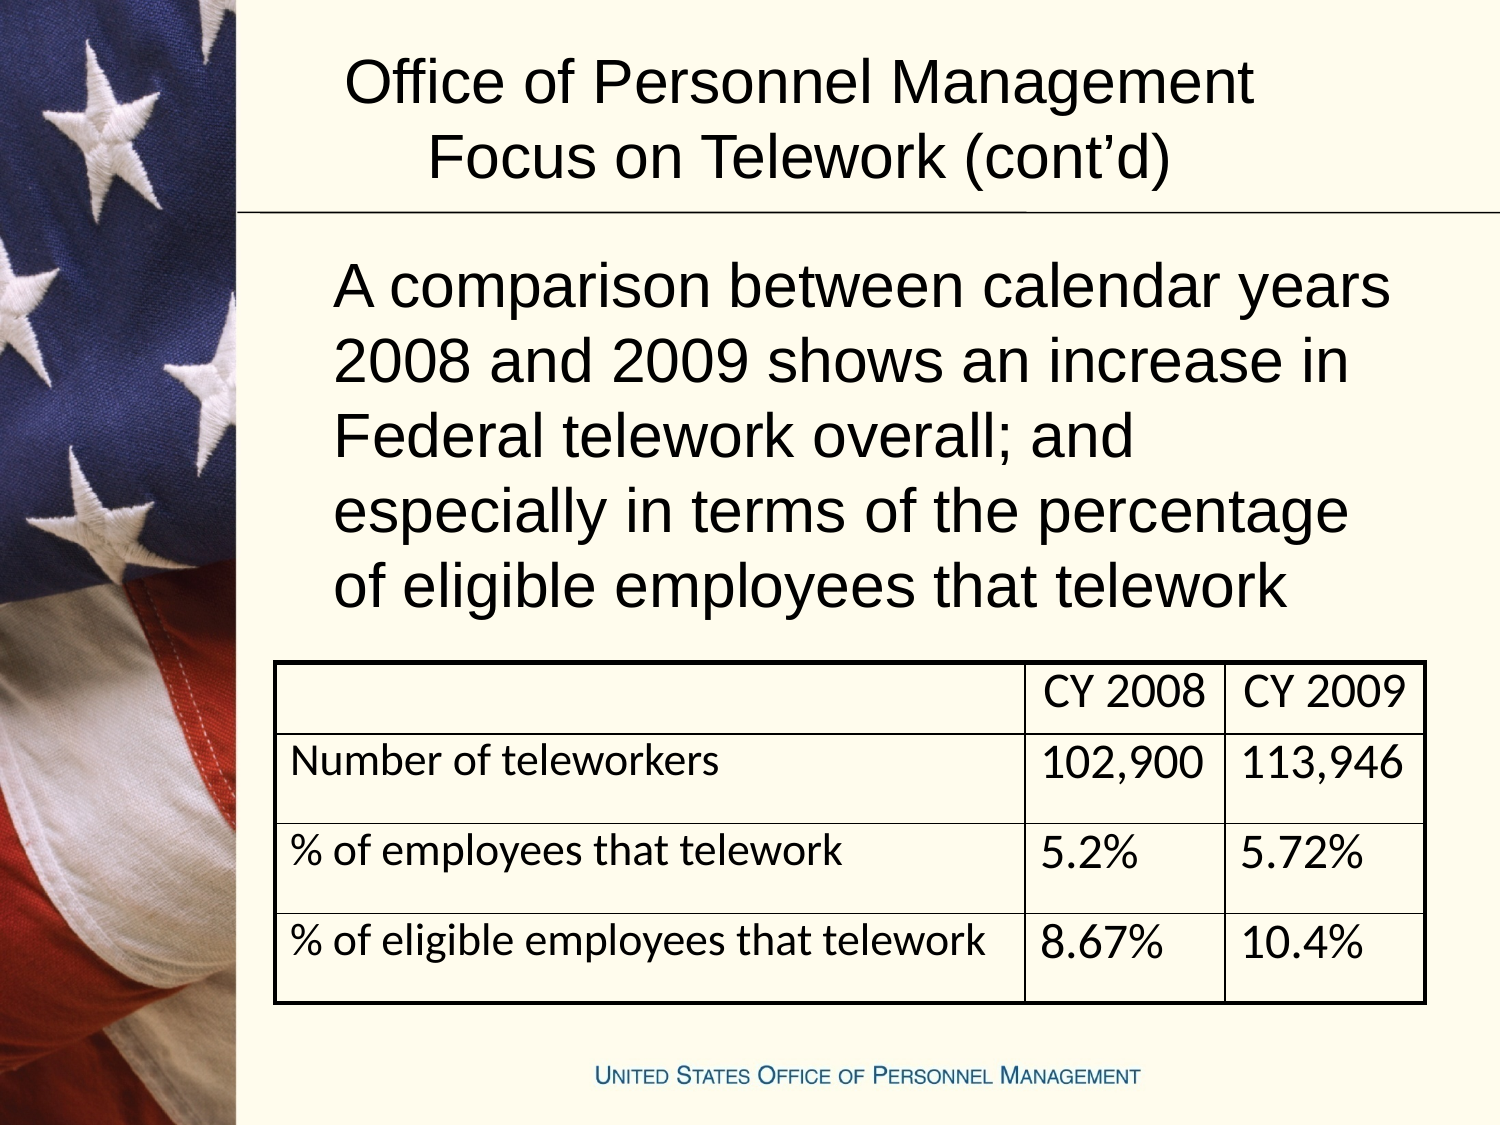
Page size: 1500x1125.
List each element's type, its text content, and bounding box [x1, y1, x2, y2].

title Office of Personnel Management Focus on Telework (cont’d) [249, 49, 1351, 183]
table_cell % of eligible employees that telework [277, 914, 1024, 1001]
table_cell % of employees that telework [277, 824, 1024, 913]
table_cell 113,946 [1226, 735, 1423, 823]
table_cell 5.72% [1226, 824, 1423, 913]
list A comparison between calendar years 2008 and 2009 shows an increase in Federal telework overall; and especially in terms of the percentage of eligible employees that telework [262, 237, 1451, 1038]
table_cell Number of teleworkers [277, 735, 1024, 823]
picture [0, 0, 1500, 1125]
table_cell 5.2% [1026, 824, 1224, 913]
table_cell 8.67% [1026, 914, 1224, 1001]
table_header CY 2009 [1226, 665, 1423, 733]
table_cell 10.4% [1226, 914, 1423, 1001]
table_header CY 2008 [1026, 665, 1224, 733]
table_header [277, 665, 1024, 733]
table_cell 102,900 [1026, 735, 1224, 823]
